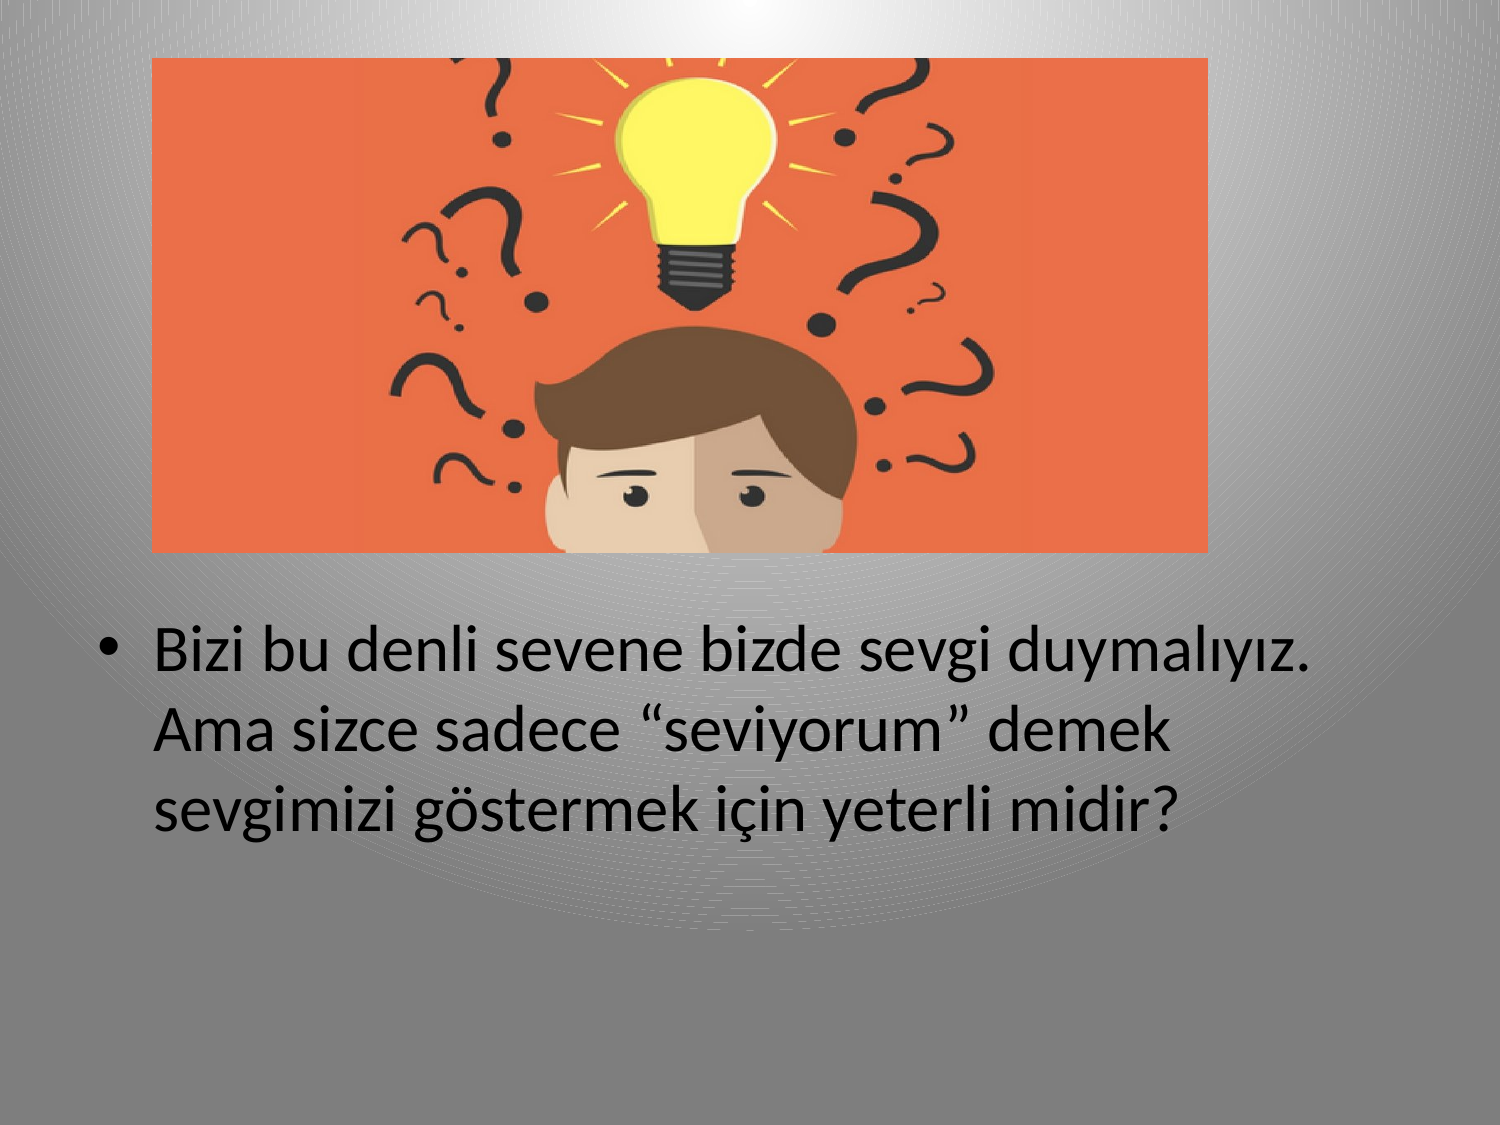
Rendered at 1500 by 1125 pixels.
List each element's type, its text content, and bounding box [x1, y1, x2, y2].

picture [152, 58, 1208, 554]
list Bizi bu denli sevene bizde sevgi duymalıyız. Ama sizce sadece “seviyorum” demek sevgimizi göstermek için yeterli midir? [82, 597, 1360, 1024]
